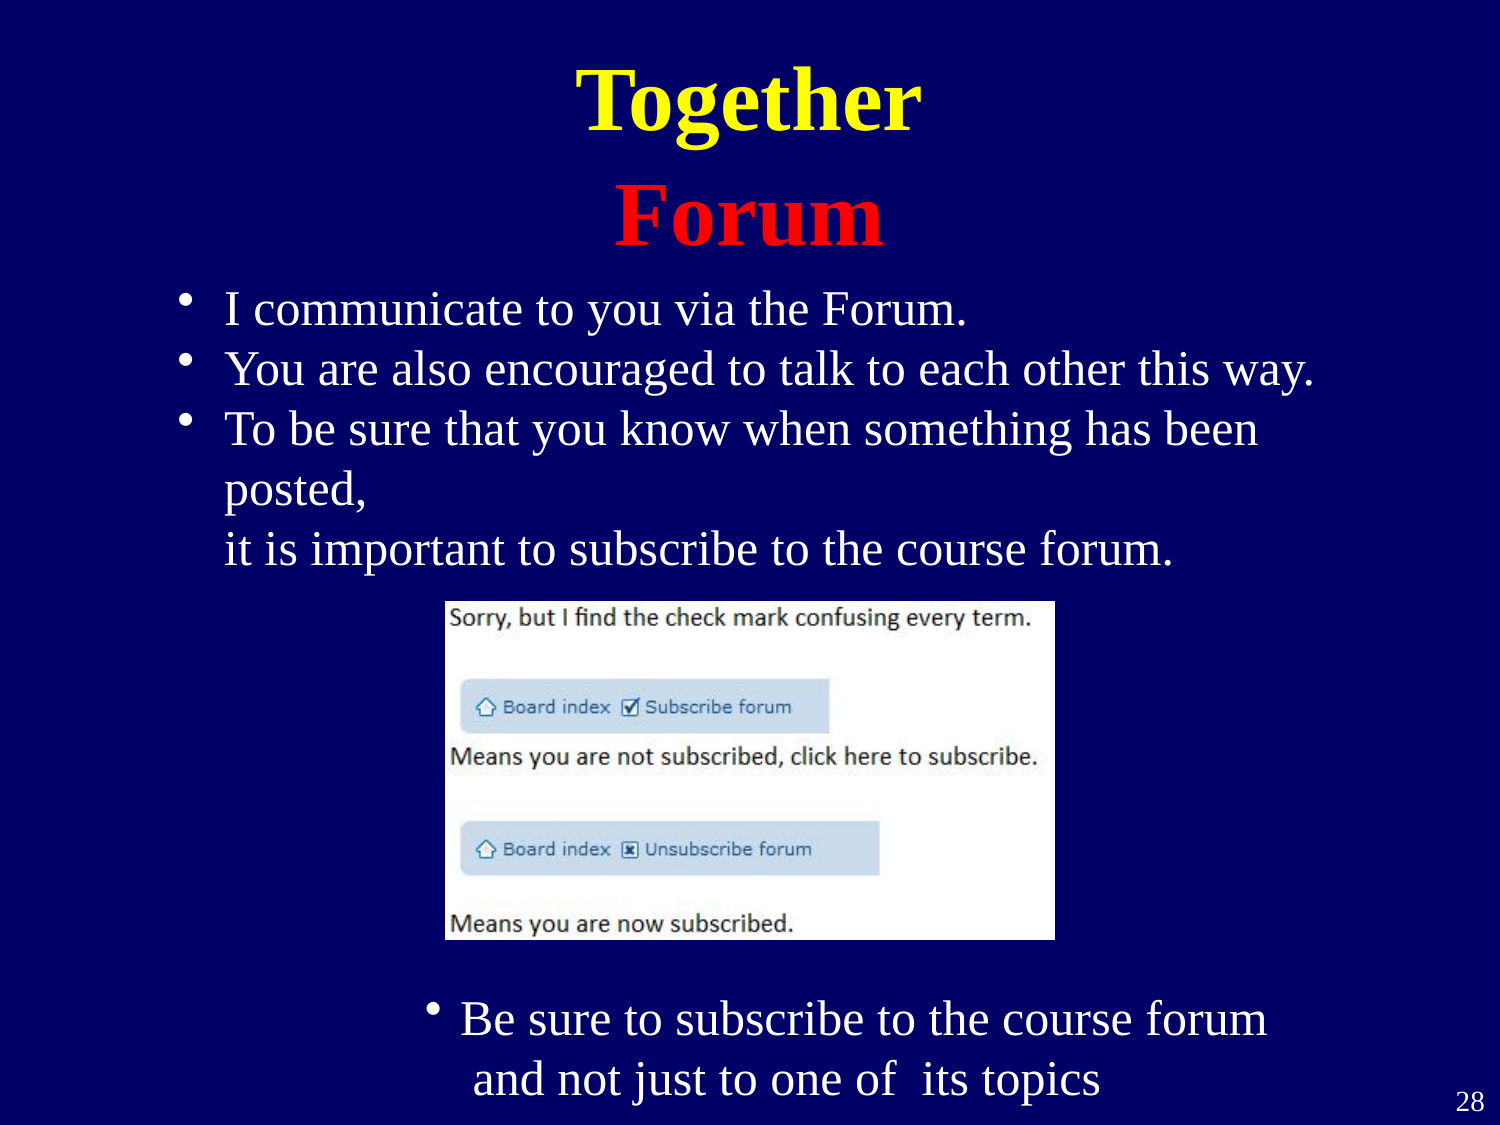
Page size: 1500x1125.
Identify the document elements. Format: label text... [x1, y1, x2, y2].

text_box I communicate to you via the Forum. You are also encouraged to talk to each other this way. To be sure that you know when something has been posted, it is important to subscribe to the course forum. [87, 267, 1425, 583]
text_box Forum [112, 188, 1388, 303]
text_box Together [112, 0, 1388, 188]
picture [445, 600, 1055, 941]
text_box Be sure to subscribe to the course forum and not just to one of its topics [370, 977, 1296, 1113]
